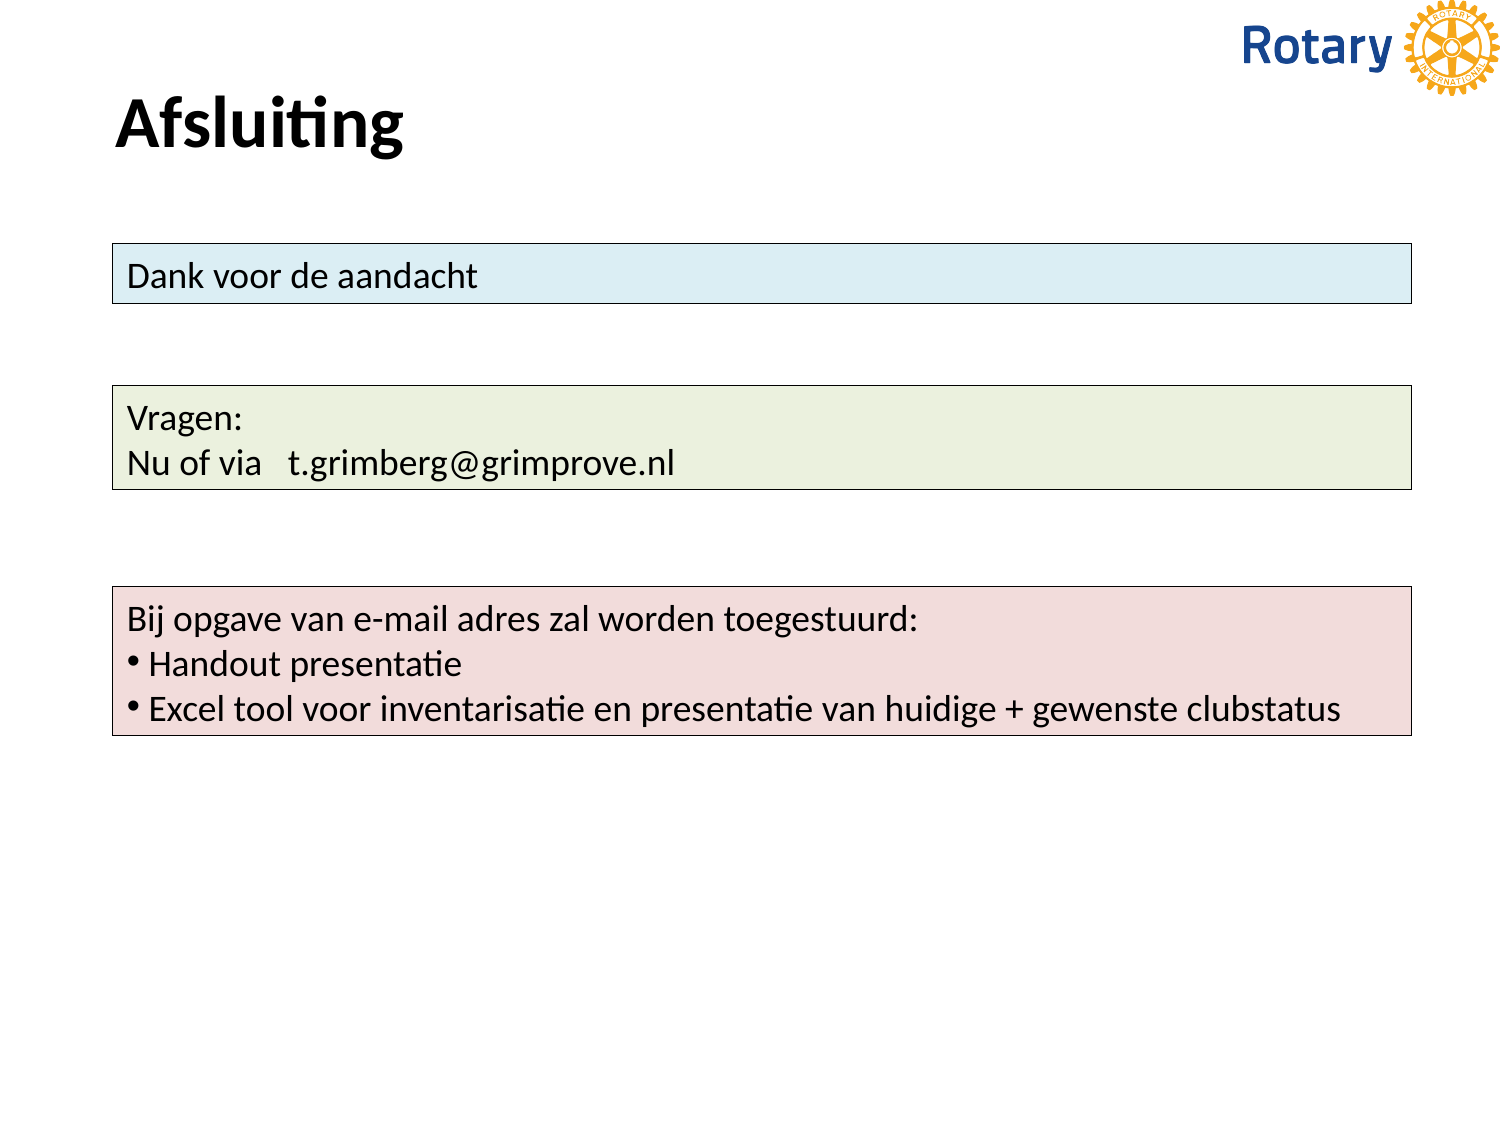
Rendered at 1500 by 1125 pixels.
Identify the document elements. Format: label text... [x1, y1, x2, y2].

picture [1459, 75, 1500, 96]
text_box Bij opgave van e-mail adres zal worden toegestuurd: Handout presentatie Excel tool voor inventarisatie en presentatie van huidige + gewenste clubstatus [112, 586, 1412, 736]
text_box Dank voor de aandacht [112, 243, 1412, 304]
title Afsluiting [100, 75, 1459, 171]
text_box [0, 0, 1500, 75]
text_box Vragen: Nu of via t.grimberg@grimprove.nl [112, 385, 1412, 490]
